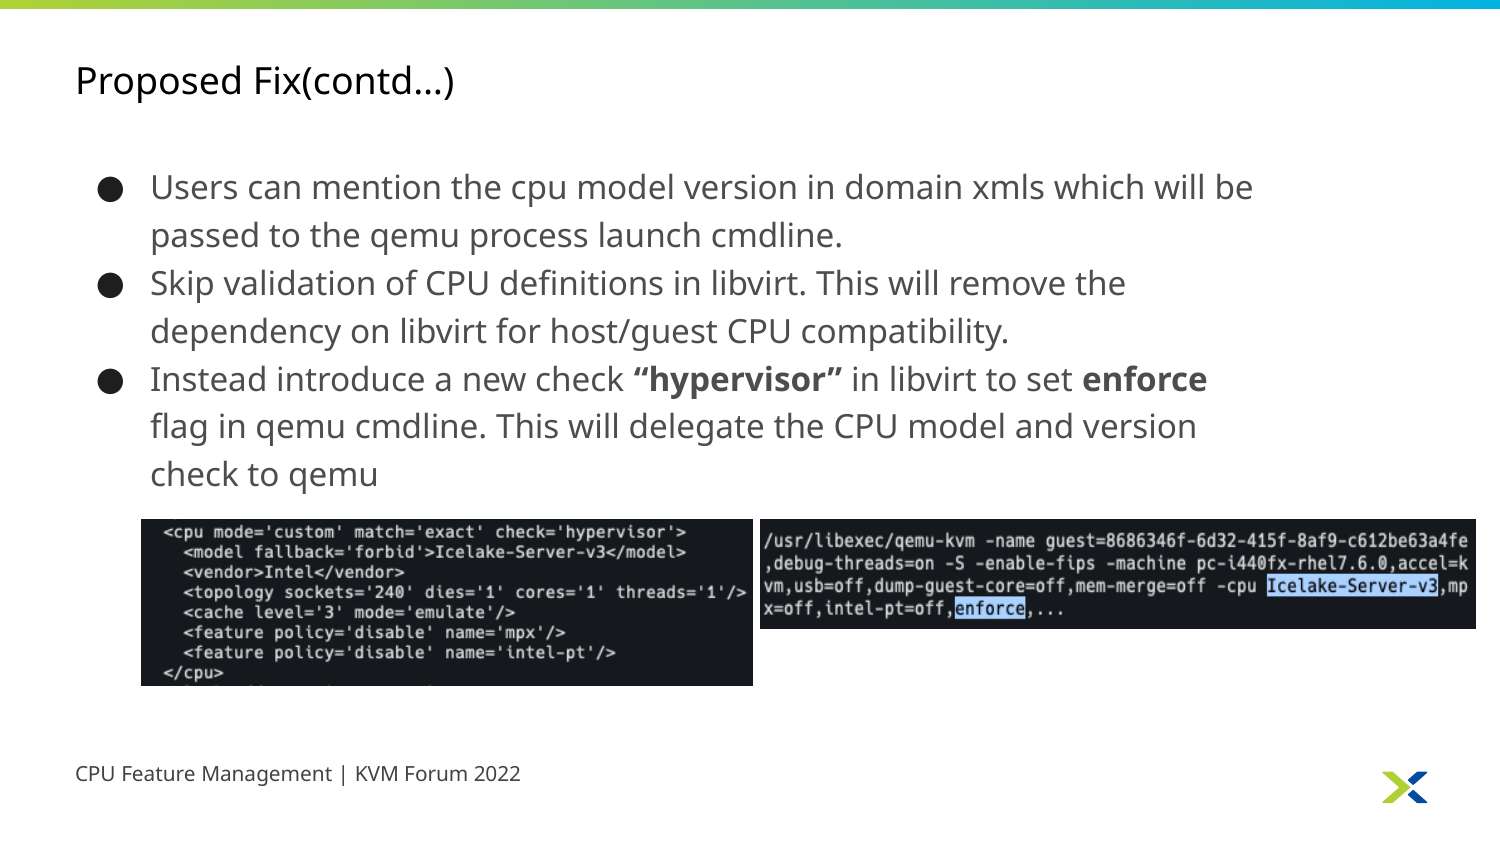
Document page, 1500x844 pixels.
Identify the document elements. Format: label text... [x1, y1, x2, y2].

subtitle Users can mention the cpu model version in domain xmls which will be passed to the qemu process launch cmdline. Skip validation of CPU definitions in libvirt. This will remove the dependency on libvirt for host/guest CPU compatibility. Instead introduce a new check “hypervisor” in libvirt to set enforce flag in qemu cmdline. This will delegate the CPU model and version check to qemu [75, 158, 1260, 696]
picture [141, 519, 753, 687]
subtitle CPU Feature Management | KVM Forum 2022 [75, 755, 1383, 810]
title Proposed Fix(contd…) [75, 47, 1392, 124]
picture [759, 519, 1476, 629]
